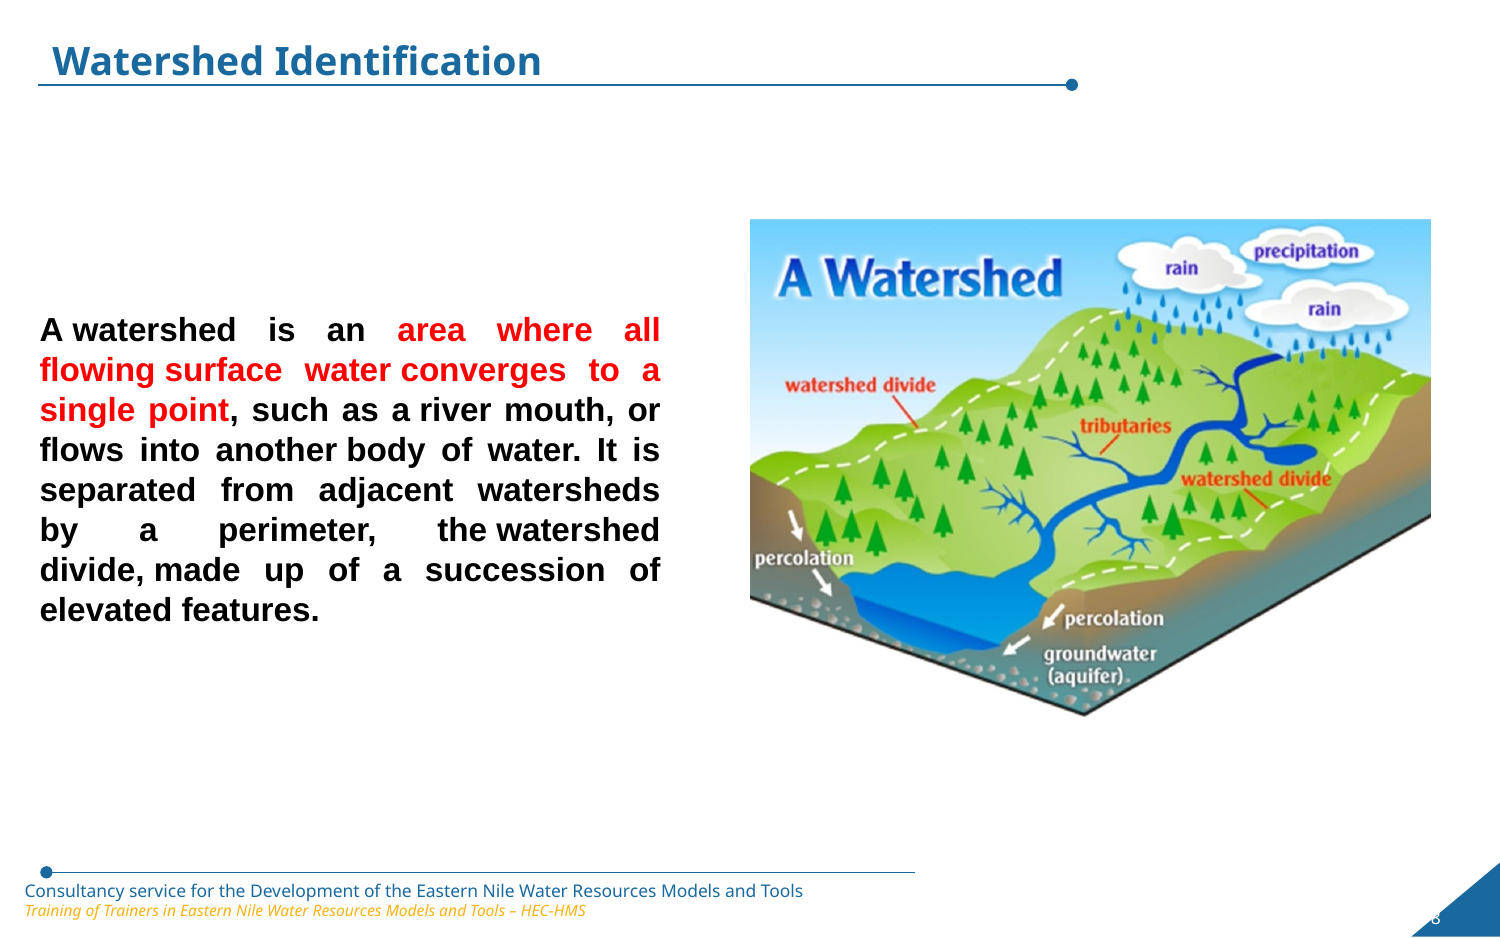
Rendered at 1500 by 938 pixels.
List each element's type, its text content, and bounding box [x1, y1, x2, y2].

text_box Watershed Identification [37, 29, 1067, 92]
picture [749, 219, 1432, 718]
text_box A watershed is an area where all flowing surface water converges to a single point, such as a river mouth, or flows into another body of water. It is separated from adjacent watersheds by a perimeter, the watershed divide, made up of a succession of elevated features. [37, 306, 662, 628]
